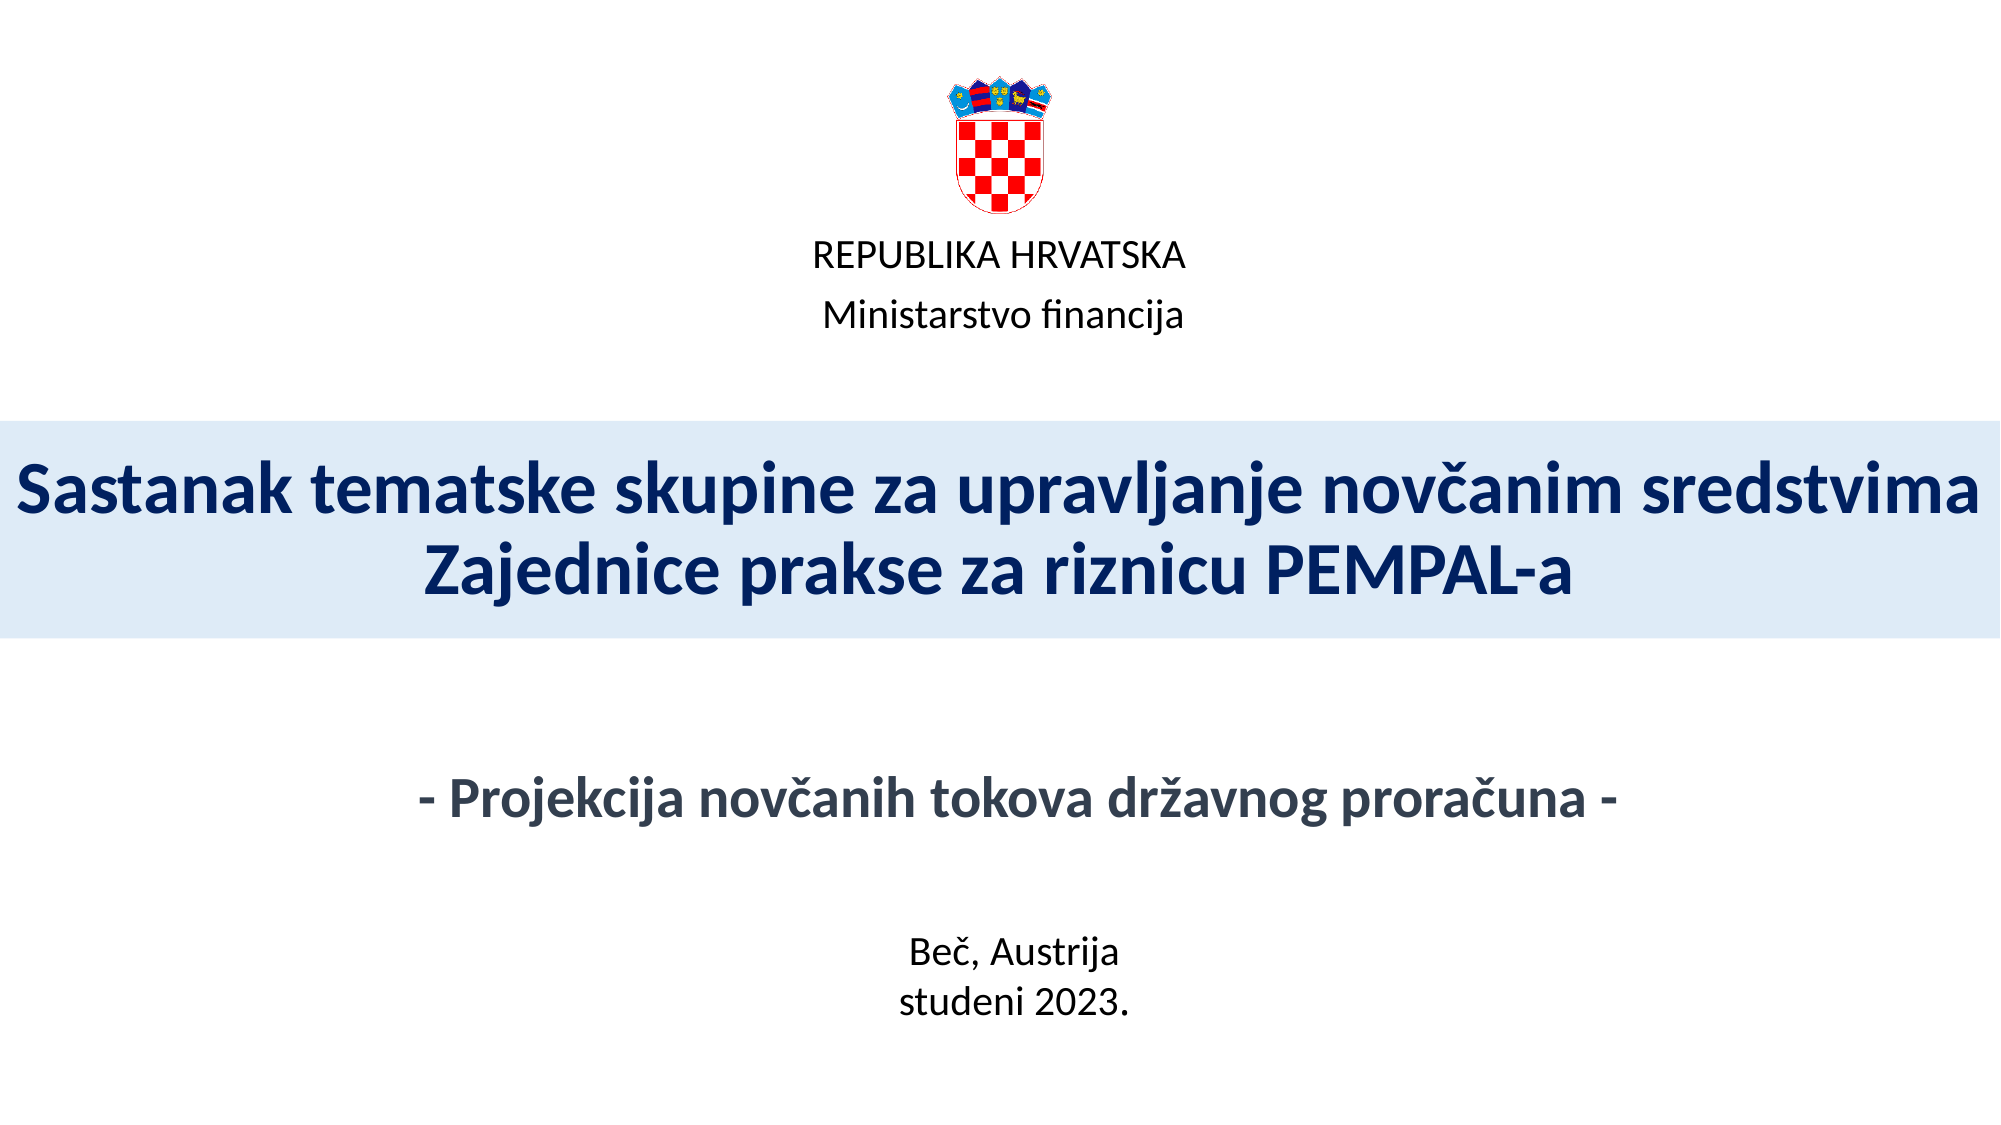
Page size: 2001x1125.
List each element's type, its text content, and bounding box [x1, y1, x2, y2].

text_box Ministarstvo financija [288, 279, 1719, 339]
picture [947, 76, 1052, 214]
title Sastanak tematske skupine za upravljanje novčanim sredstvima Zajednice prakse za riznicu PEMPAL-a [0, 420, 2000, 639]
text_box - Projekcija novčanih tokova državnog proračuna - [318, 751, 1719, 837]
text_box Beč, Austrija studeni 2023. [736, 924, 1293, 1025]
text_box REPUBLIKA HRVATSKA [284, 219, 1715, 279]
